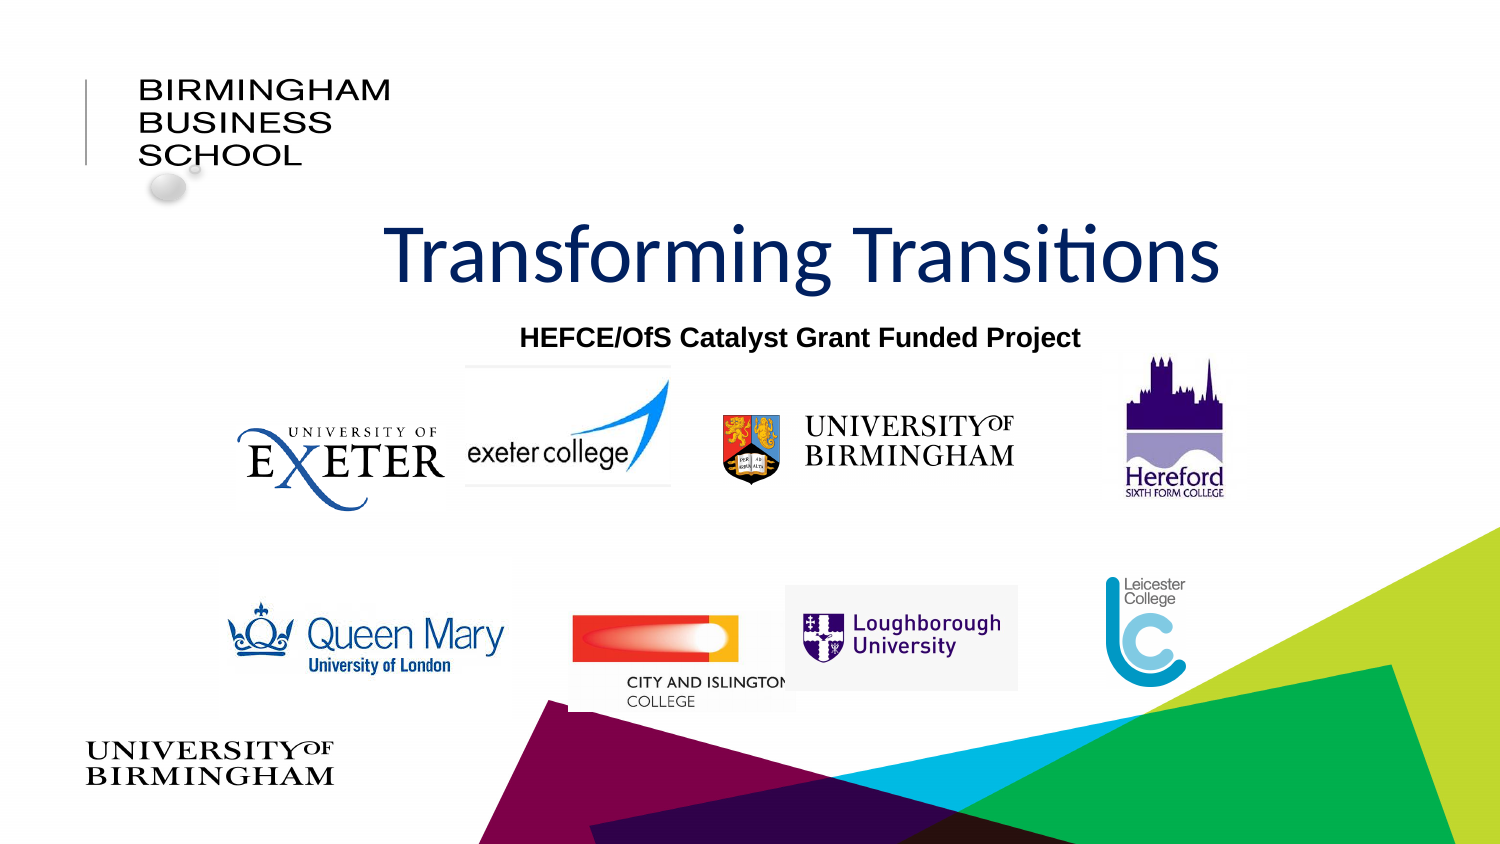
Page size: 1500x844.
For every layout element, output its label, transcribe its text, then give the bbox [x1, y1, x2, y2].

subtitle HEFCE/OfS Catalyst Grant Funded Project [342, 315, 1255, 389]
title Transforming Transitions [324, 129, 1282, 307]
picture [0, 0, 1500, 844]
